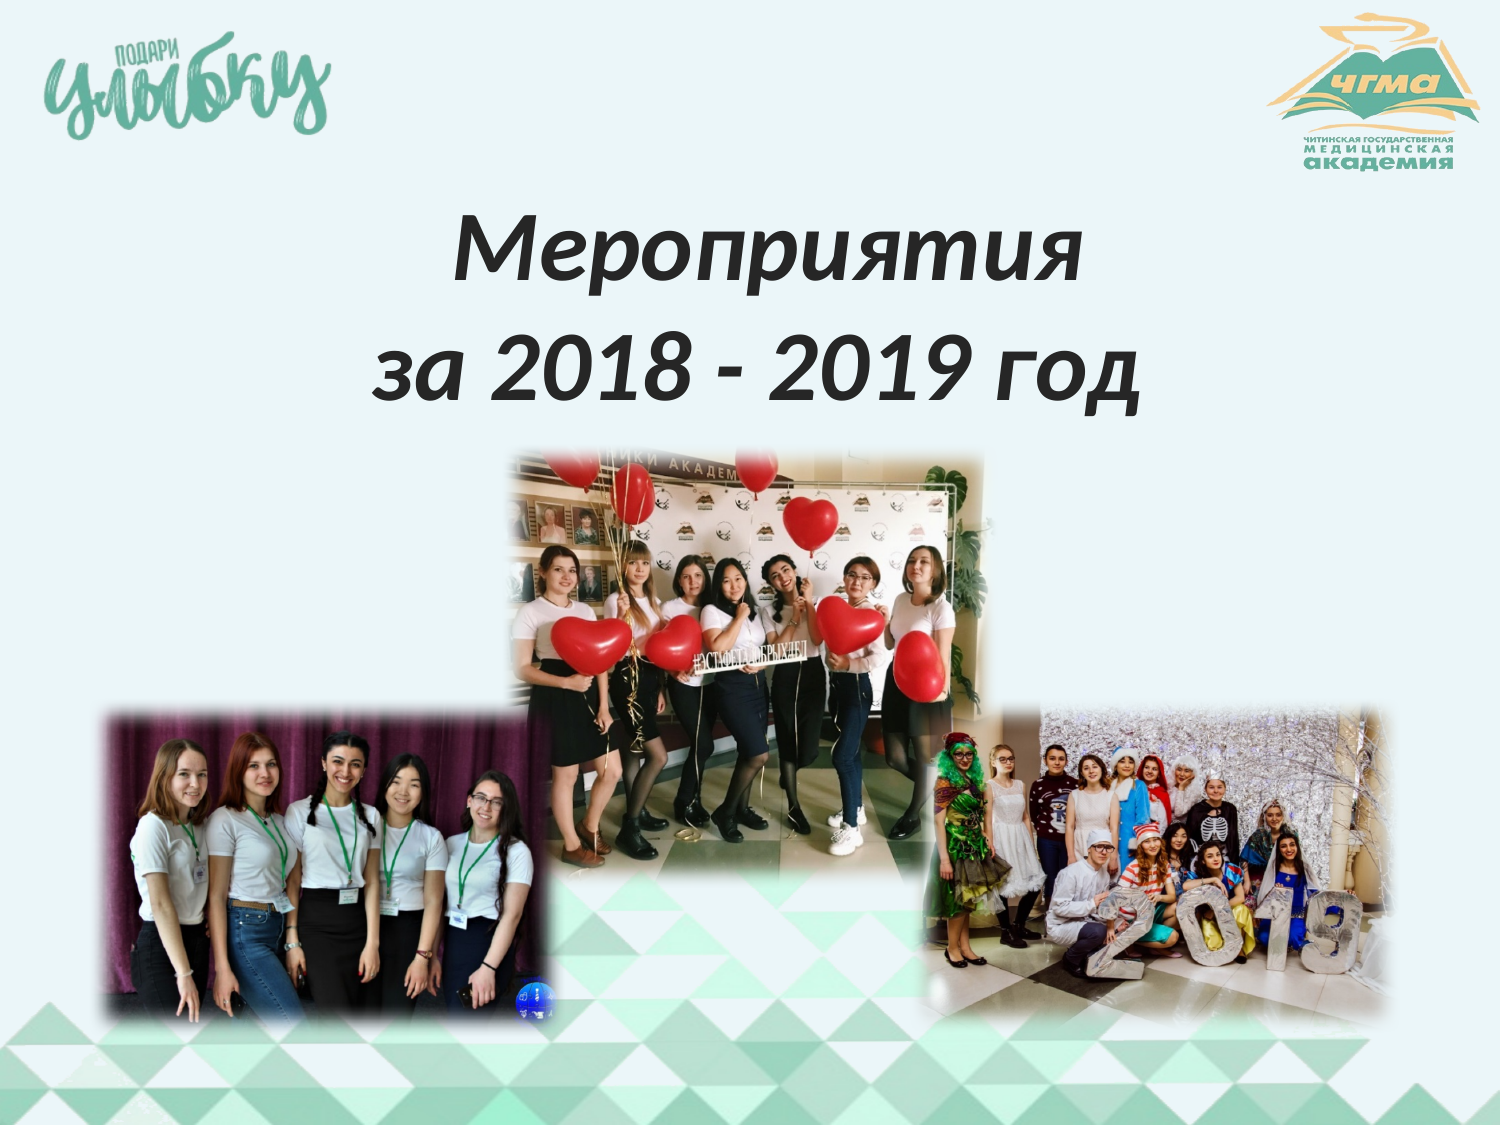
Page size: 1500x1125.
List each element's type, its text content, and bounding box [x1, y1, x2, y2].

title Мероприятия за 2018 - 2019 год [0, 172, 1500, 428]
picture [0, 0, 352, 154]
picture [0, 443, 1500, 1125]
picture [1260, 0, 1500, 173]
